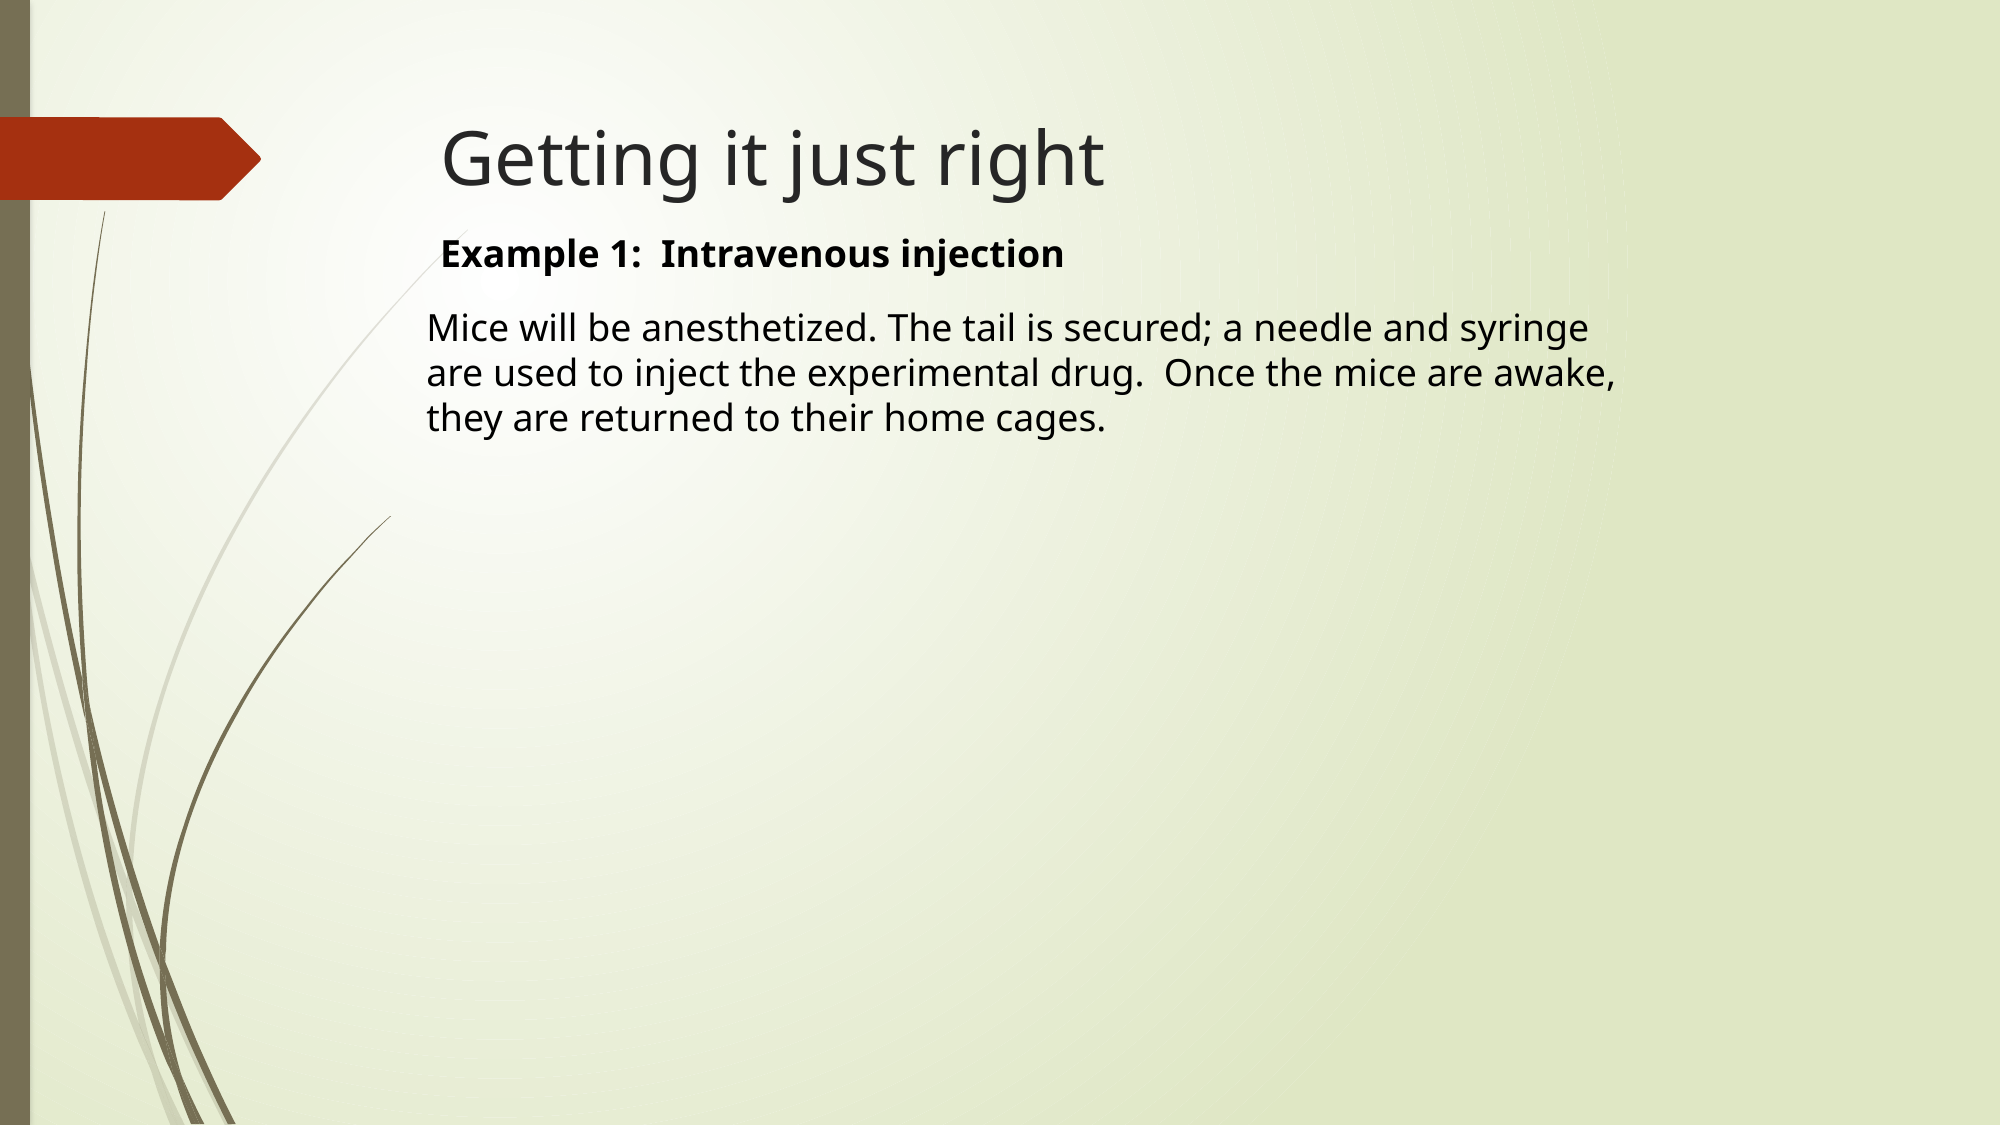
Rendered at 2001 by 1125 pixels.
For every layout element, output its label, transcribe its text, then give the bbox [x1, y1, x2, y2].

text_box Mice will be anesthetized. The tail is secured; a needle and syringe are used to inject the experimental drug. Once the mice are awake, they are returned to their home cages. [411, 296, 1670, 446]
title Getting it just right [425, 102, 1888, 313]
text_box Example 1: Intravenous injection [425, 222, 1426, 283]
